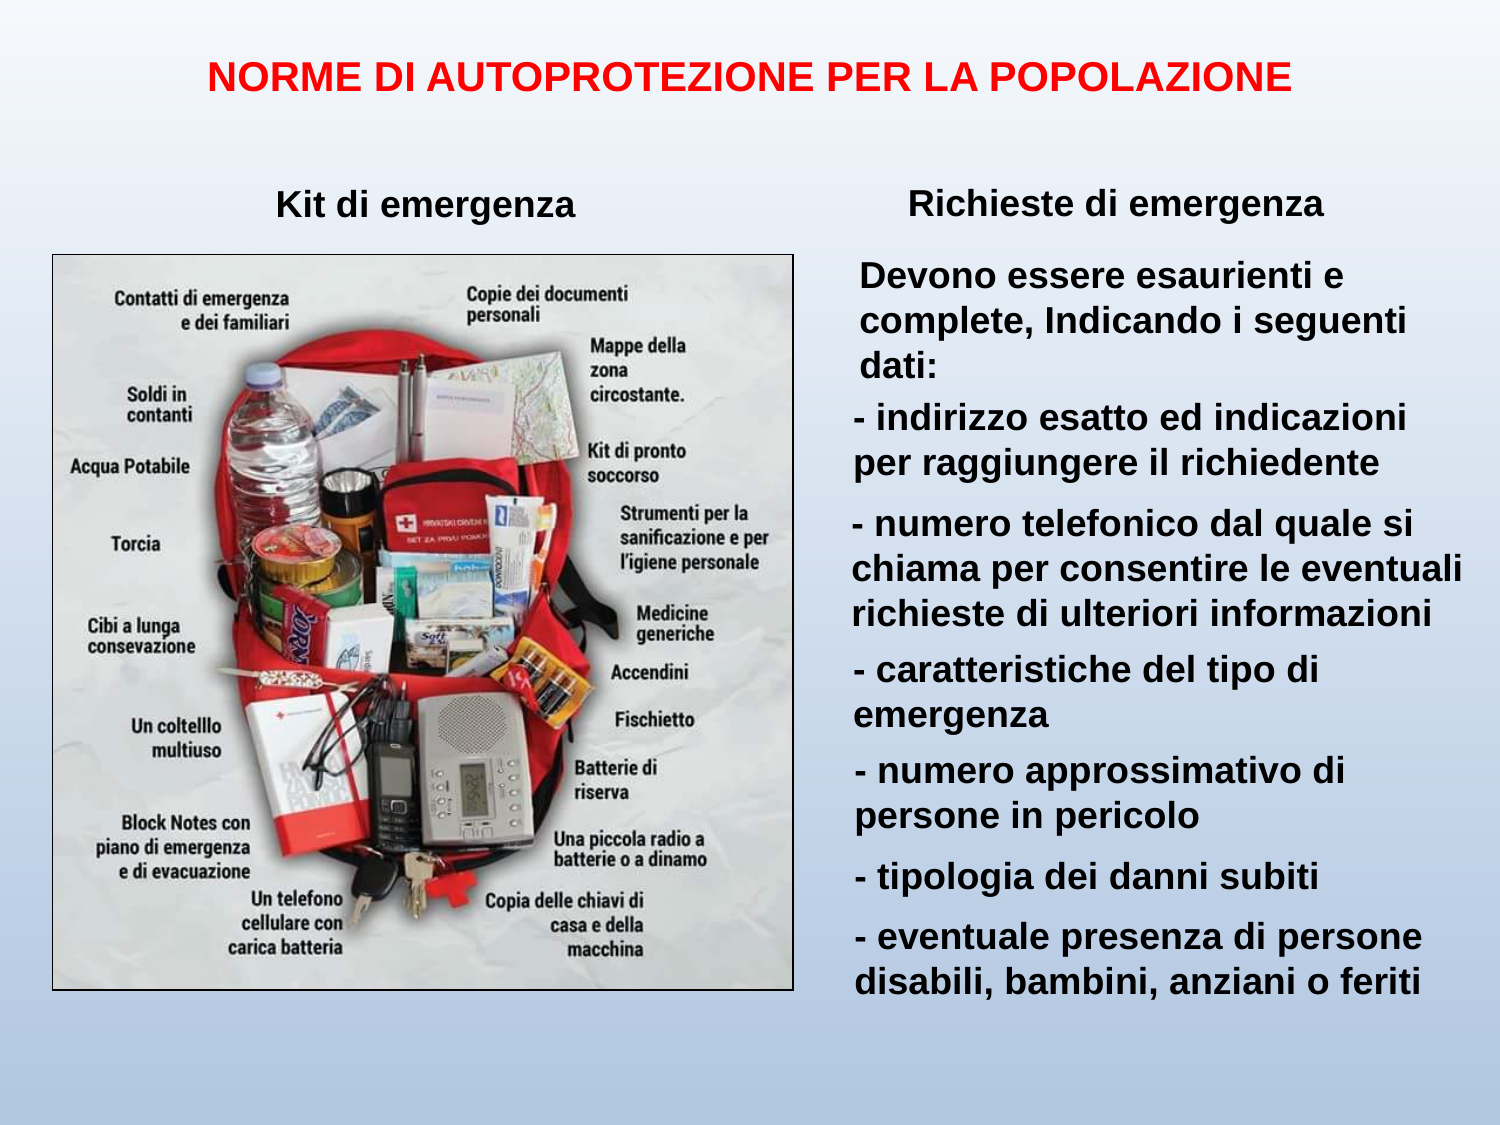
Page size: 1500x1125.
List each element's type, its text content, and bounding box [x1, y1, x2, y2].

text_box - numero approssimativo di persone in pericolo [839, 738, 1484, 843]
text_box NORME DI AUTOPROTEZIONE PER LA POPOLAZIONE [0, 42, 1500, 153]
text_box - numero telefonico dal quale si chiama per consentire le eventuali richieste di ulteriori informazioni [836, 491, 1487, 642]
picture [52, 255, 793, 990]
text_box - indirizzo esatto ed indicazioni per raggiungere il richiedente [838, 385, 1441, 491]
text_box - caratteristiche del tipo di emergenza [838, 637, 1459, 743]
text_box - tipologia dei danni subiti [839, 844, 1360, 904]
text_box Kit di emergenza [171, 172, 691, 233]
text_box Devono essere esaurienti e complete, Indicando i seguenti dati: [844, 243, 1459, 394]
text_box Richieste di emergenza [856, 171, 1376, 232]
text_box - eventuale presenza di persone disabili, bambini, anziani o feriti [839, 904, 1500, 1010]
